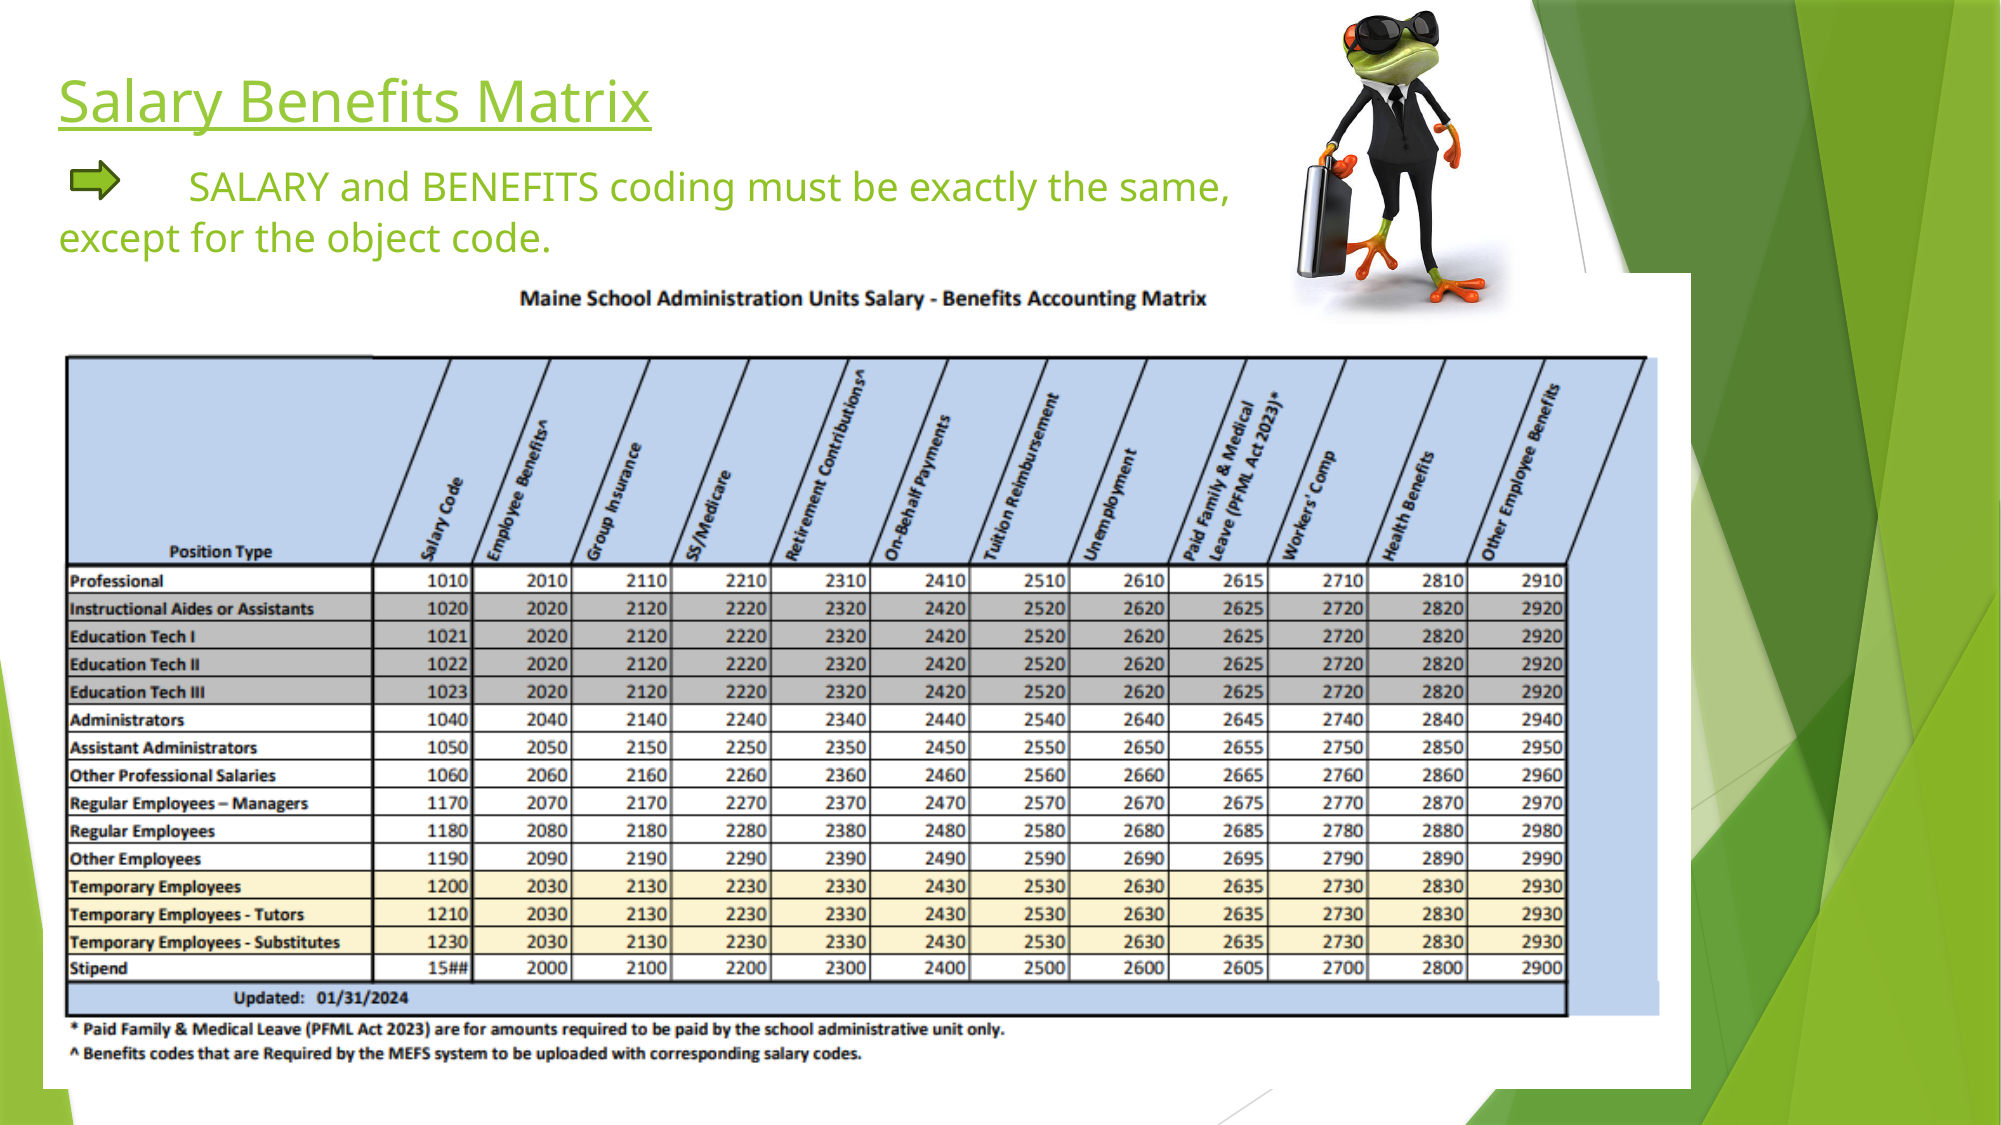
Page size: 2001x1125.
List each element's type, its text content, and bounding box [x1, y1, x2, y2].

text_box [70, 159, 121, 201]
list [42, 272, 1691, 1090]
title Salary Benefits Matrix SALARY and BENEFITS coding must be exactly the same, except for the object code. [43, 57, 1285, 271]
picture [1290, 0, 1531, 325]
